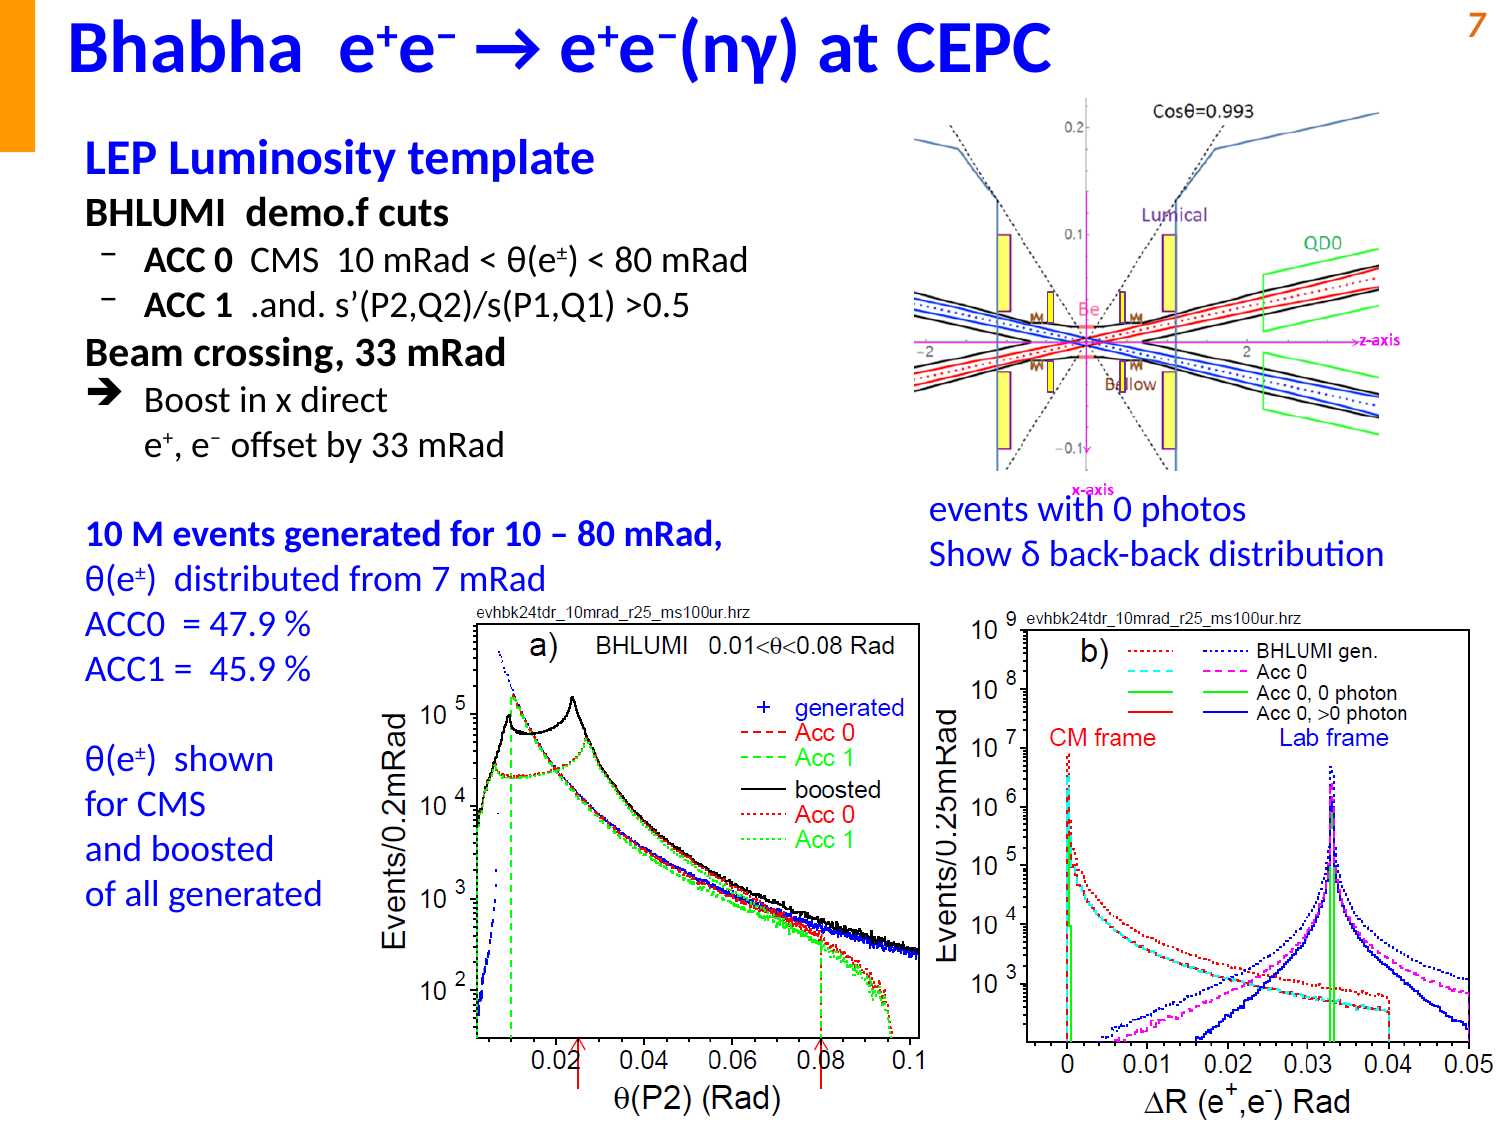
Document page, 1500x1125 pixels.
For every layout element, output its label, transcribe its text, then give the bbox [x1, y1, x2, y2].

title Bhabha e+e− → e+e−(nγ) at CEPC [52, 0, 1365, 91]
text_box 10 M events generated for 10 – 80 mRad, θ(e±) distributed from 7 mRad ACC0 = 47.9 % ACC1 = 45.9 % θ(e±) shown for CMS and boosted of all generated [70, 501, 797, 922]
picture [371, 604, 1500, 1125]
text_box events with 0 photos Show δ back-back distribution [913, 476, 1442, 582]
text_box LEP Luminosity template BHLUMI demo.f cuts ACC 0 CMS 10 mRad < θ(e±) < 80 mRad ACC 1 .and. s’(P2,Q2)/s(P1,Q1) >0.5 Beam crossing, 33 mRad Boost in x direct e+, e− offset by 33 mRad [70, 117, 879, 472]
picture [913, 94, 1410, 501]
